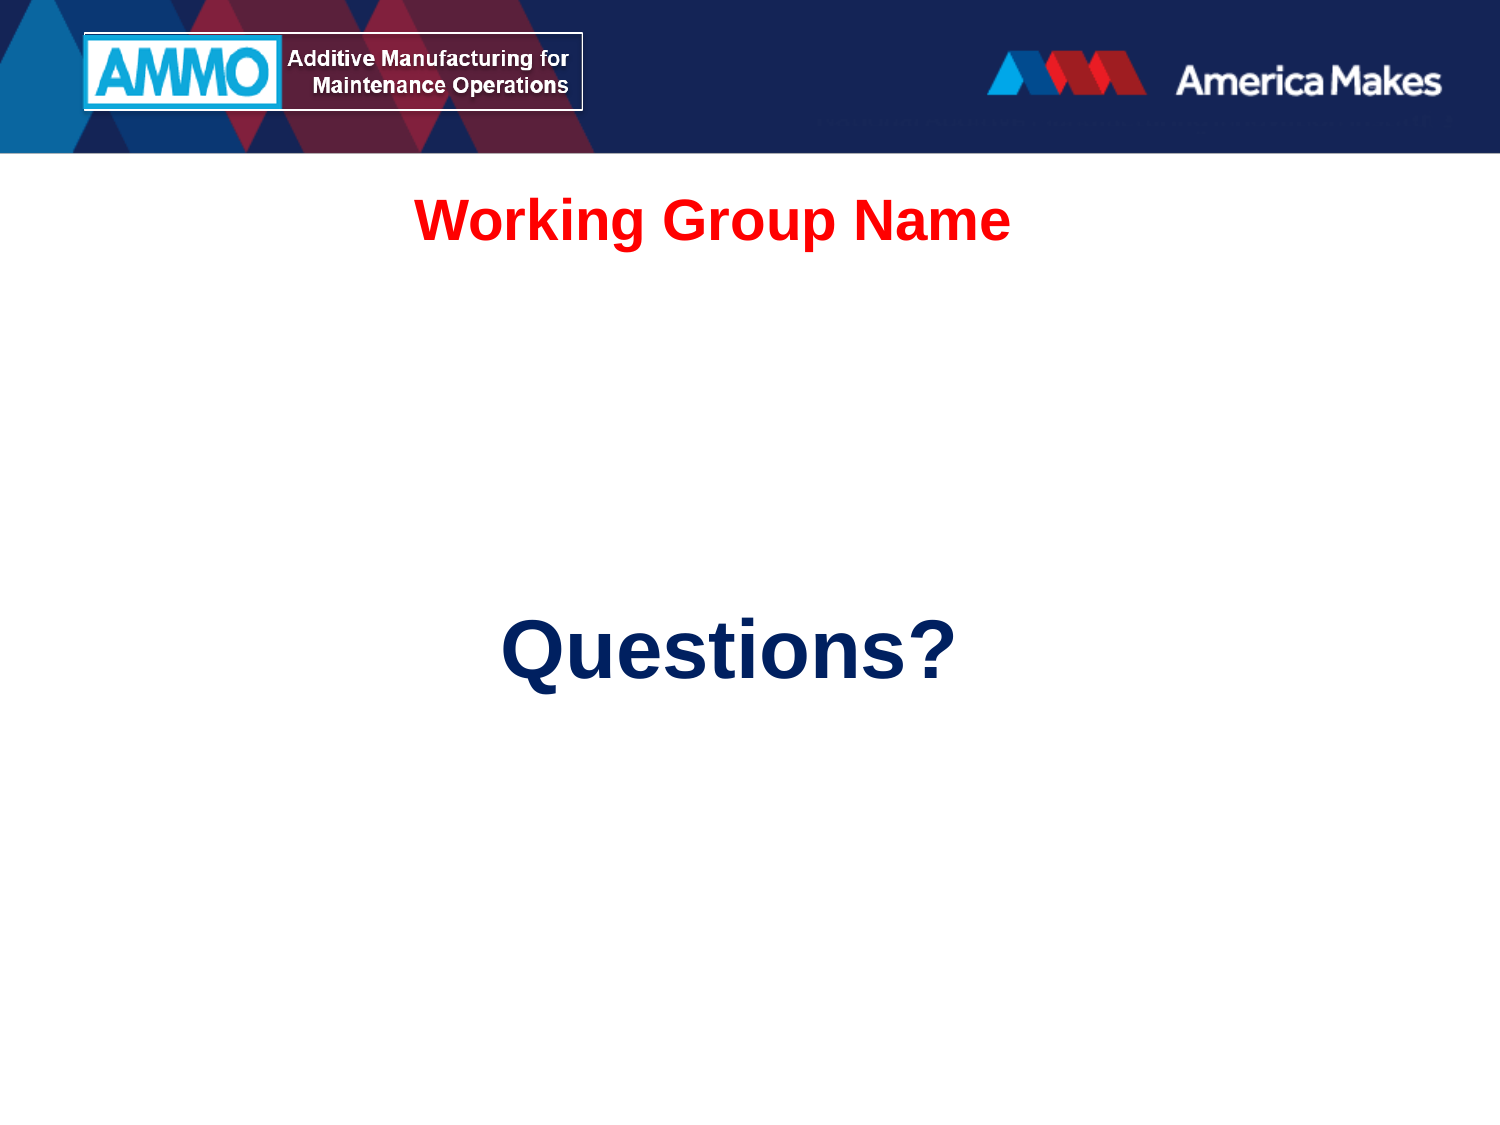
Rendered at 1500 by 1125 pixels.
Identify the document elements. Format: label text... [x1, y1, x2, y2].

picture [0, 0, 1500, 163]
text_box Questions? [73, 587, 1409, 748]
text_box Working Group Name [399, 174, 1236, 260]
